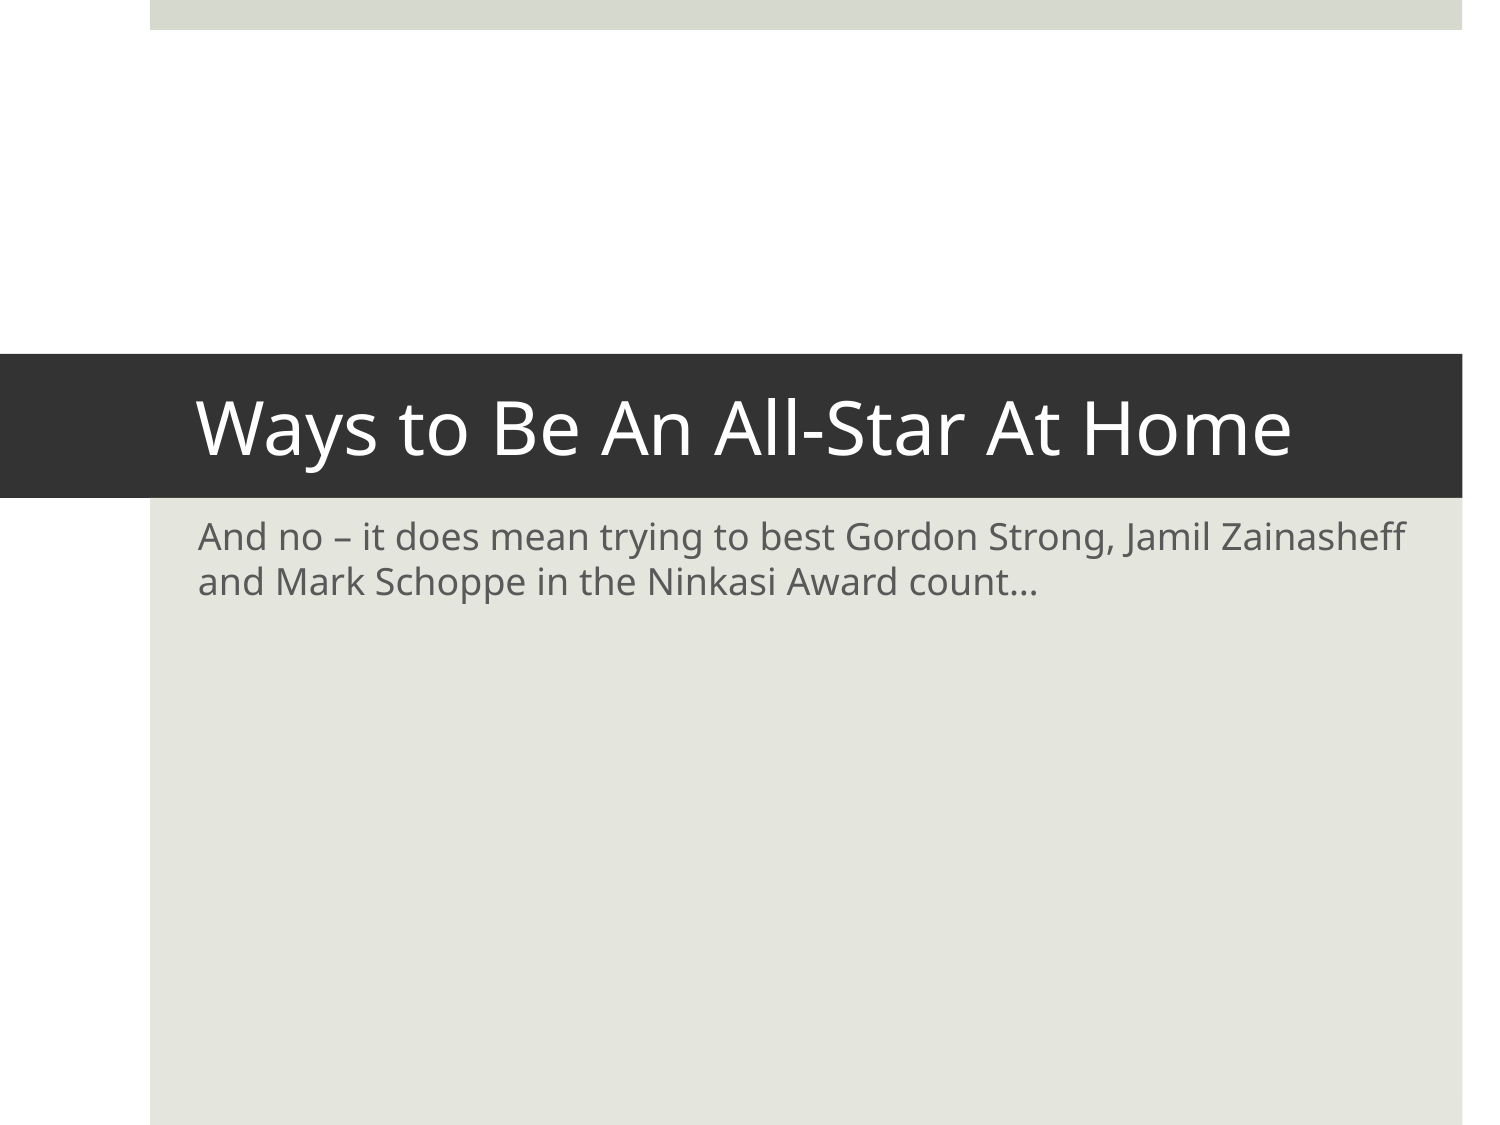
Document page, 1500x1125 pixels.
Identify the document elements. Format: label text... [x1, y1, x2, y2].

subtitle And no – it does mean trying to best Gordon Strong, Jamil Zainasheff and Mark Schoppe in the Ninkasi Award count… [150, 497, 1463, 1125]
title Ways to Be An All-Star At Home [0, 353, 1463, 498]
